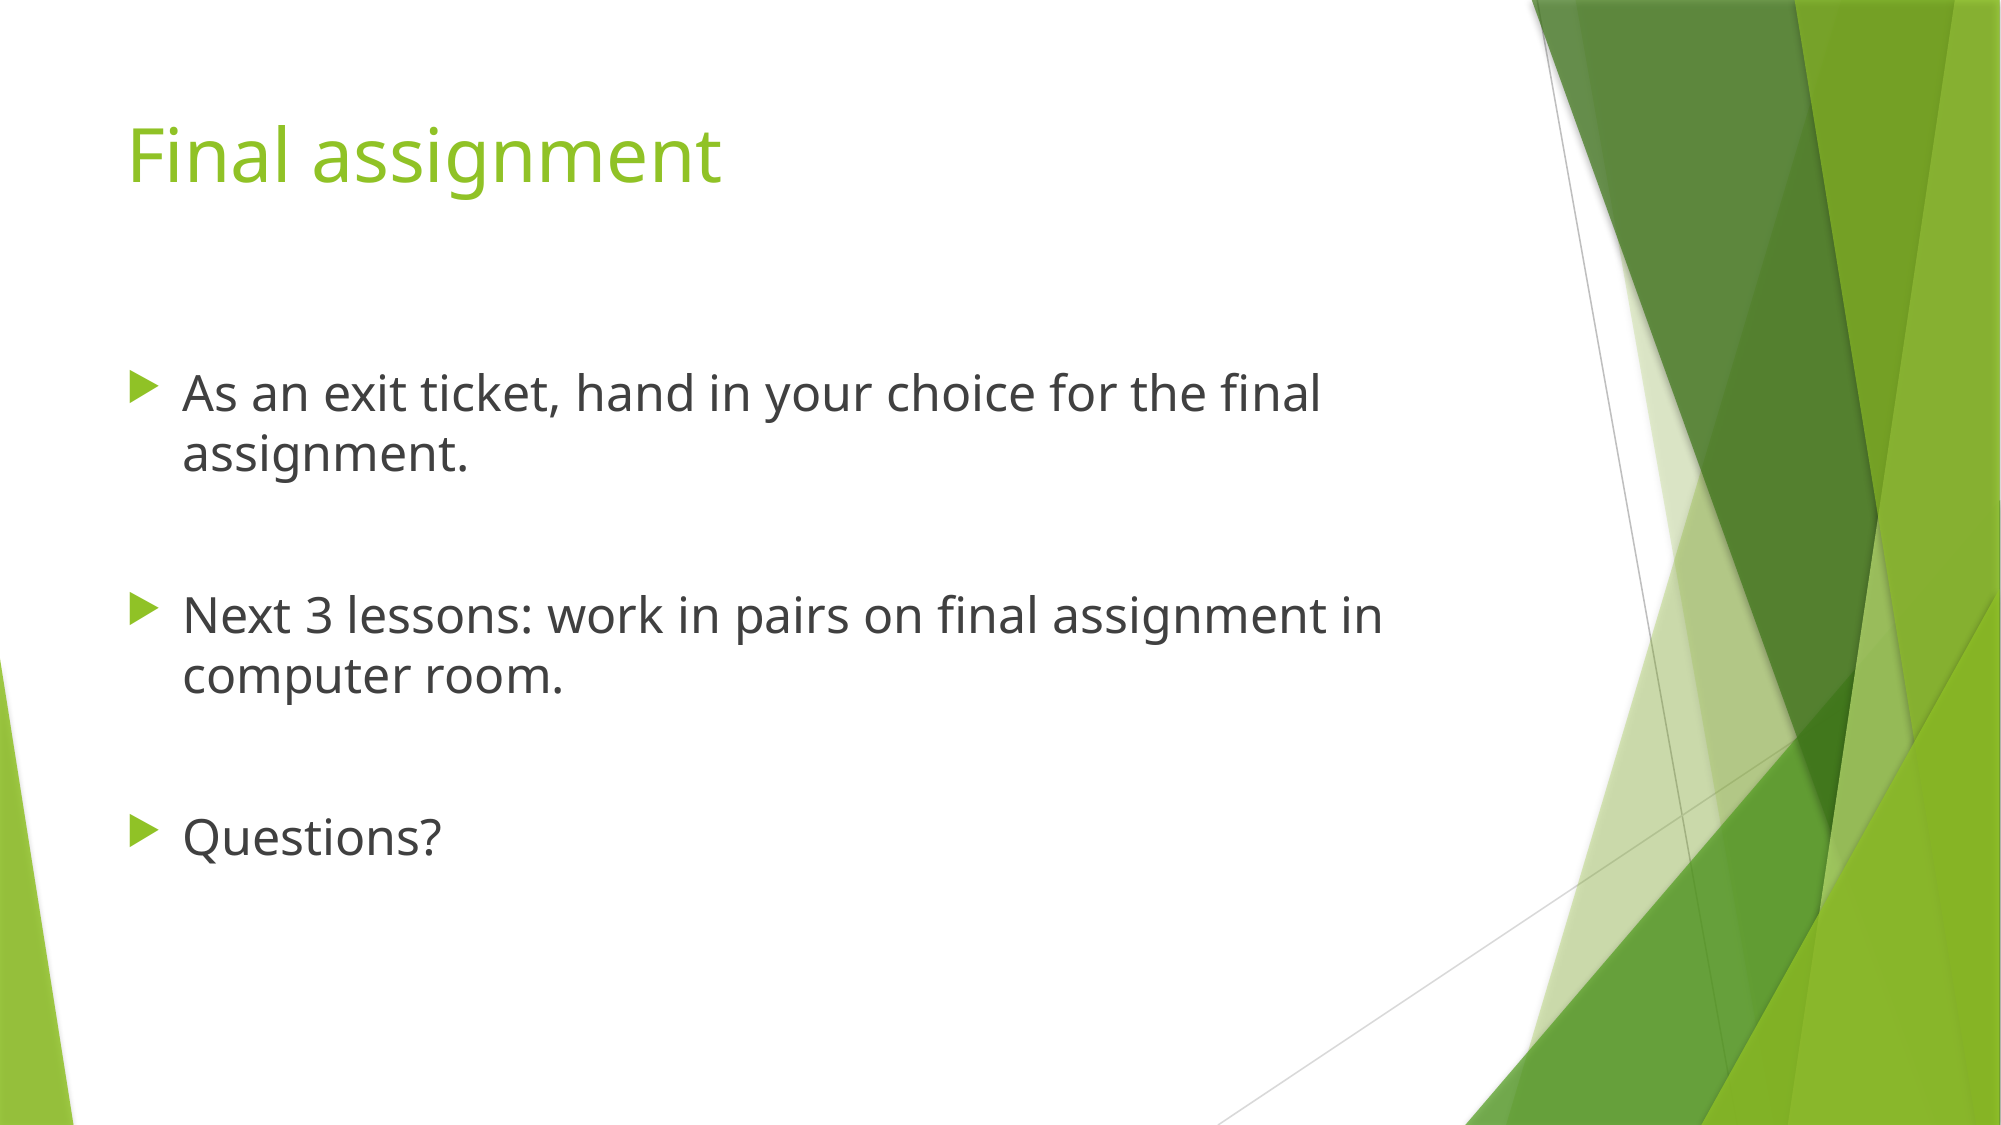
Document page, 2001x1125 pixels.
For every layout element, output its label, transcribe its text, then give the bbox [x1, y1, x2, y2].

title Final assignment [111, 99, 1522, 317]
list As an exit ticket, hand in your choice for the final assignment. Next 3 lessons: work in pairs on final assignment in computer room. Questions? [111, 354, 1522, 992]
